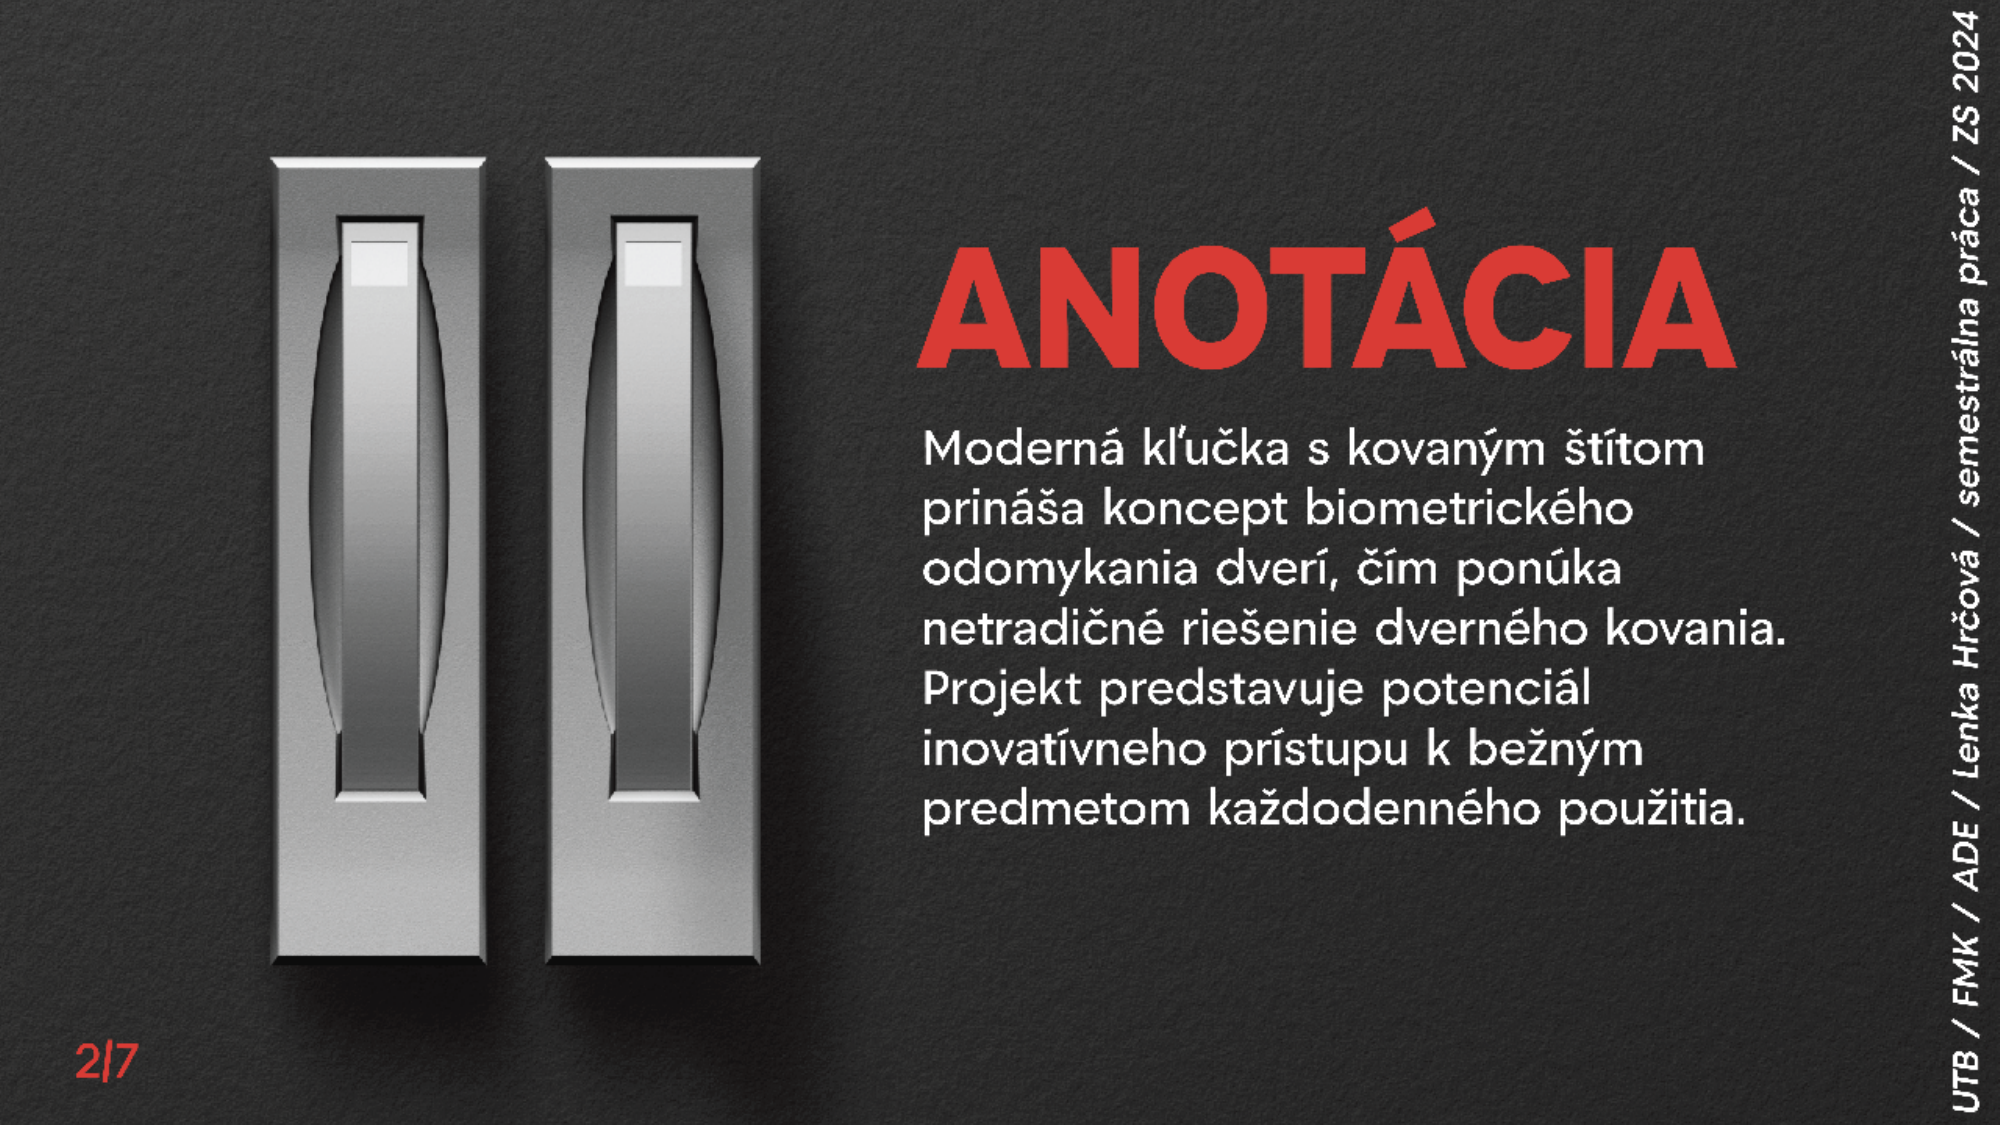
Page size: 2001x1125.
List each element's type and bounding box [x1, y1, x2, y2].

list [0, 0, 2000, 1125]
